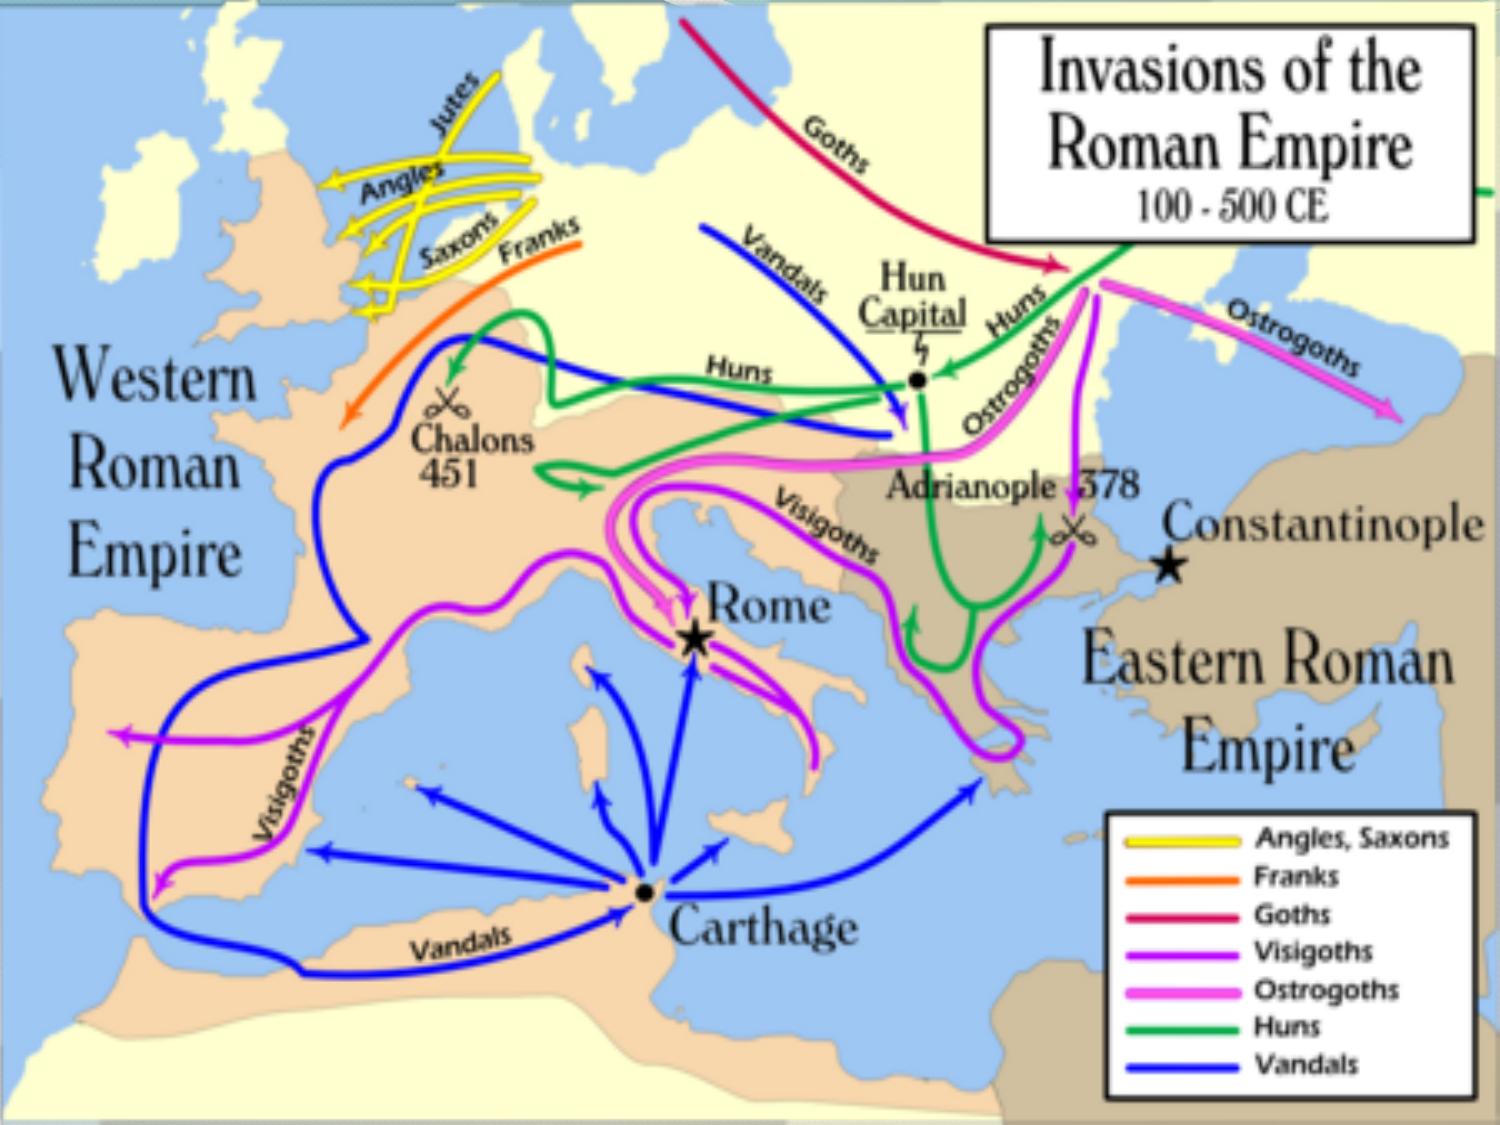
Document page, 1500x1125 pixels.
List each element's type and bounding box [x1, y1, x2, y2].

list [0, 0, 1500, 1125]
